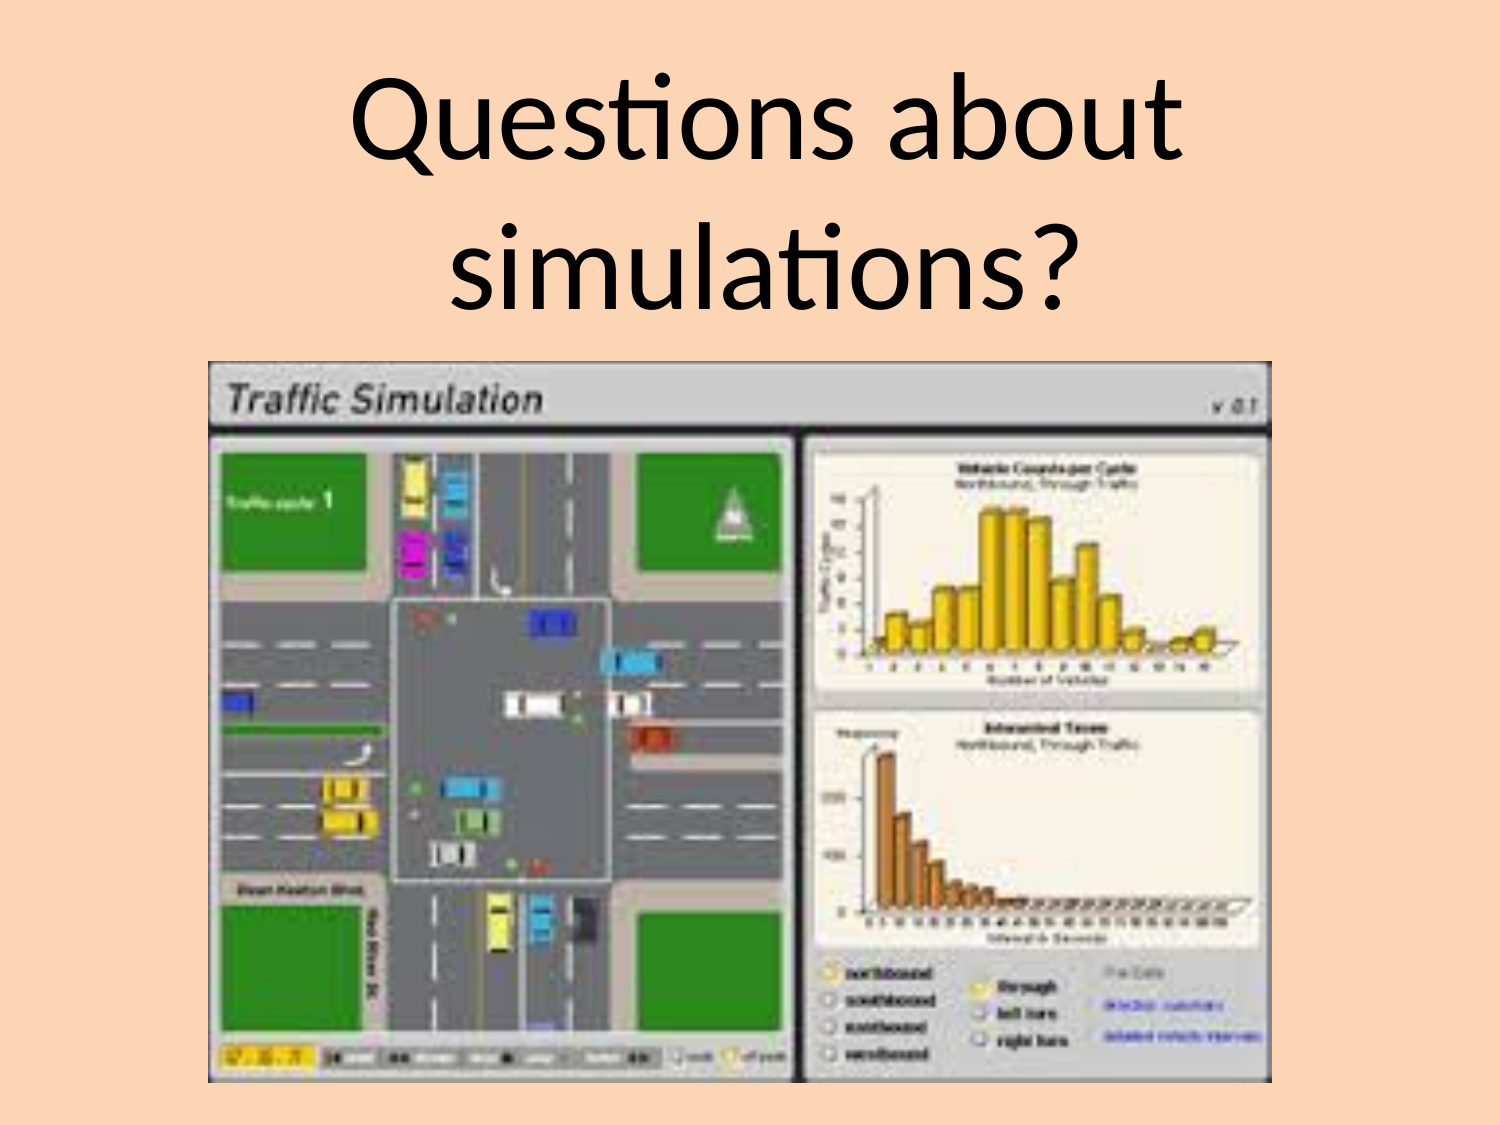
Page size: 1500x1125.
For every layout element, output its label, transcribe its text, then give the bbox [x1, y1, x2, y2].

picture [207, 361, 1272, 1083]
text_box Questions about simulations? [324, 26, 1209, 342]
